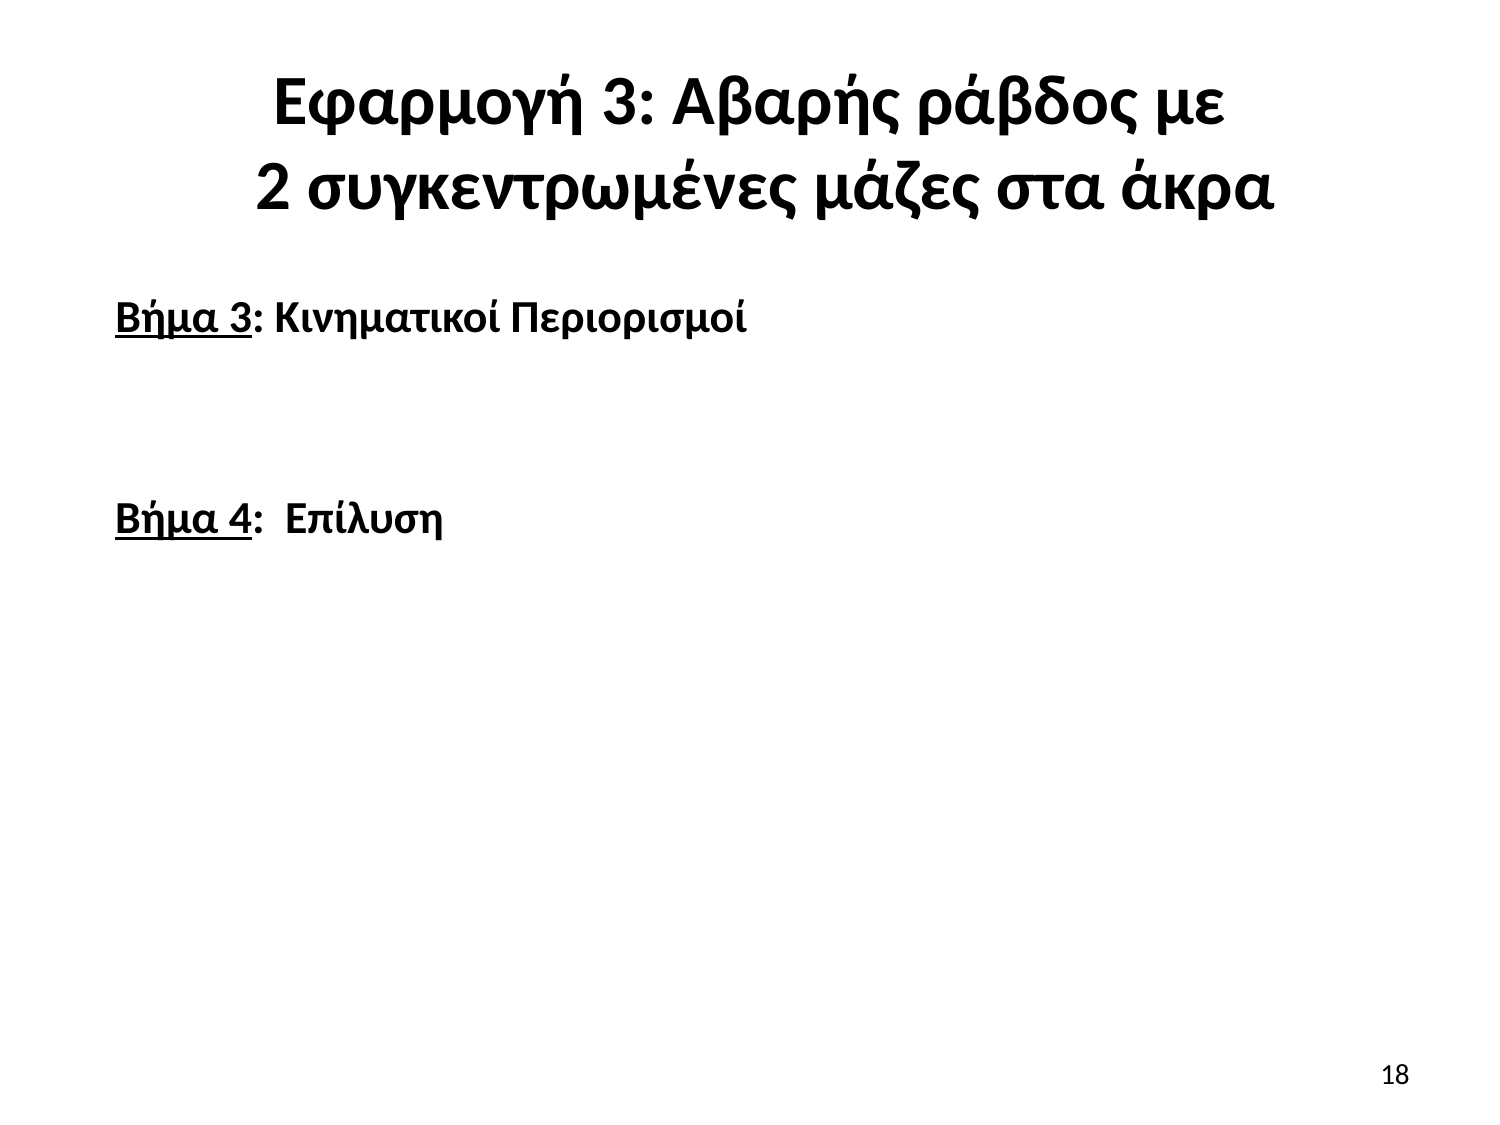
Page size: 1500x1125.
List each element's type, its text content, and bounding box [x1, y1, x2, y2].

list Βήμα 3: Κινηματικοί Περιορισμοί [100, 278, 1425, 362]
title Εφαρμογή 3: Αβαρής ράβδος με 2 συγκεντρωμένες μάζες στα άκρα [75, 45, 1425, 233]
slide_number 18 [1074, 1042, 1425, 1103]
text_box Βήμα 4: Επίλυση [100, 460, 1402, 551]
